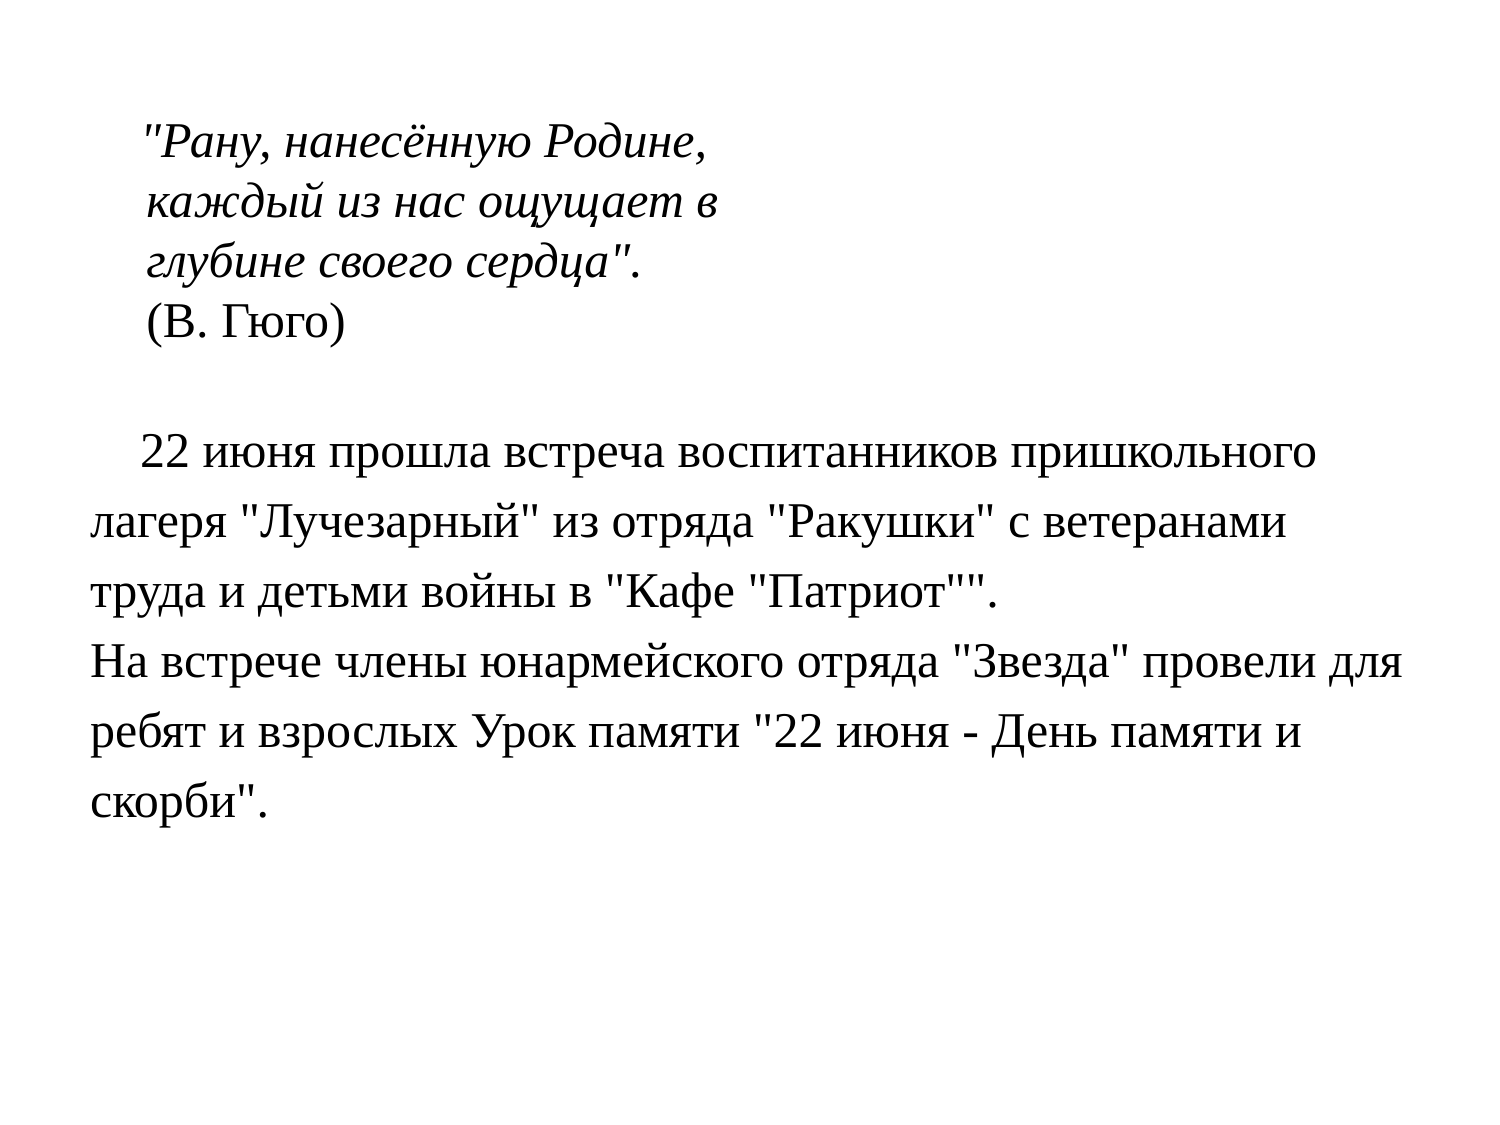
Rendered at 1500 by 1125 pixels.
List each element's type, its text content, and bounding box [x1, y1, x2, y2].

list "Рану, нанесённую Родине, каждый из нас ощущает в глубине своего сердца". (В. Гюго) 22 июня прошла встреча воспитанников пришкольного лагеря "Лучезарный" из отряда "Ракушки" с ветеранами труда и детьми войны в "Кафе "Патриот"". На встрече члены юнармейского отряда "Звезда" провели для ребят и взрослых Урок памяти "22 июня - День памяти и скорби". [75, 99, 1425, 1005]
